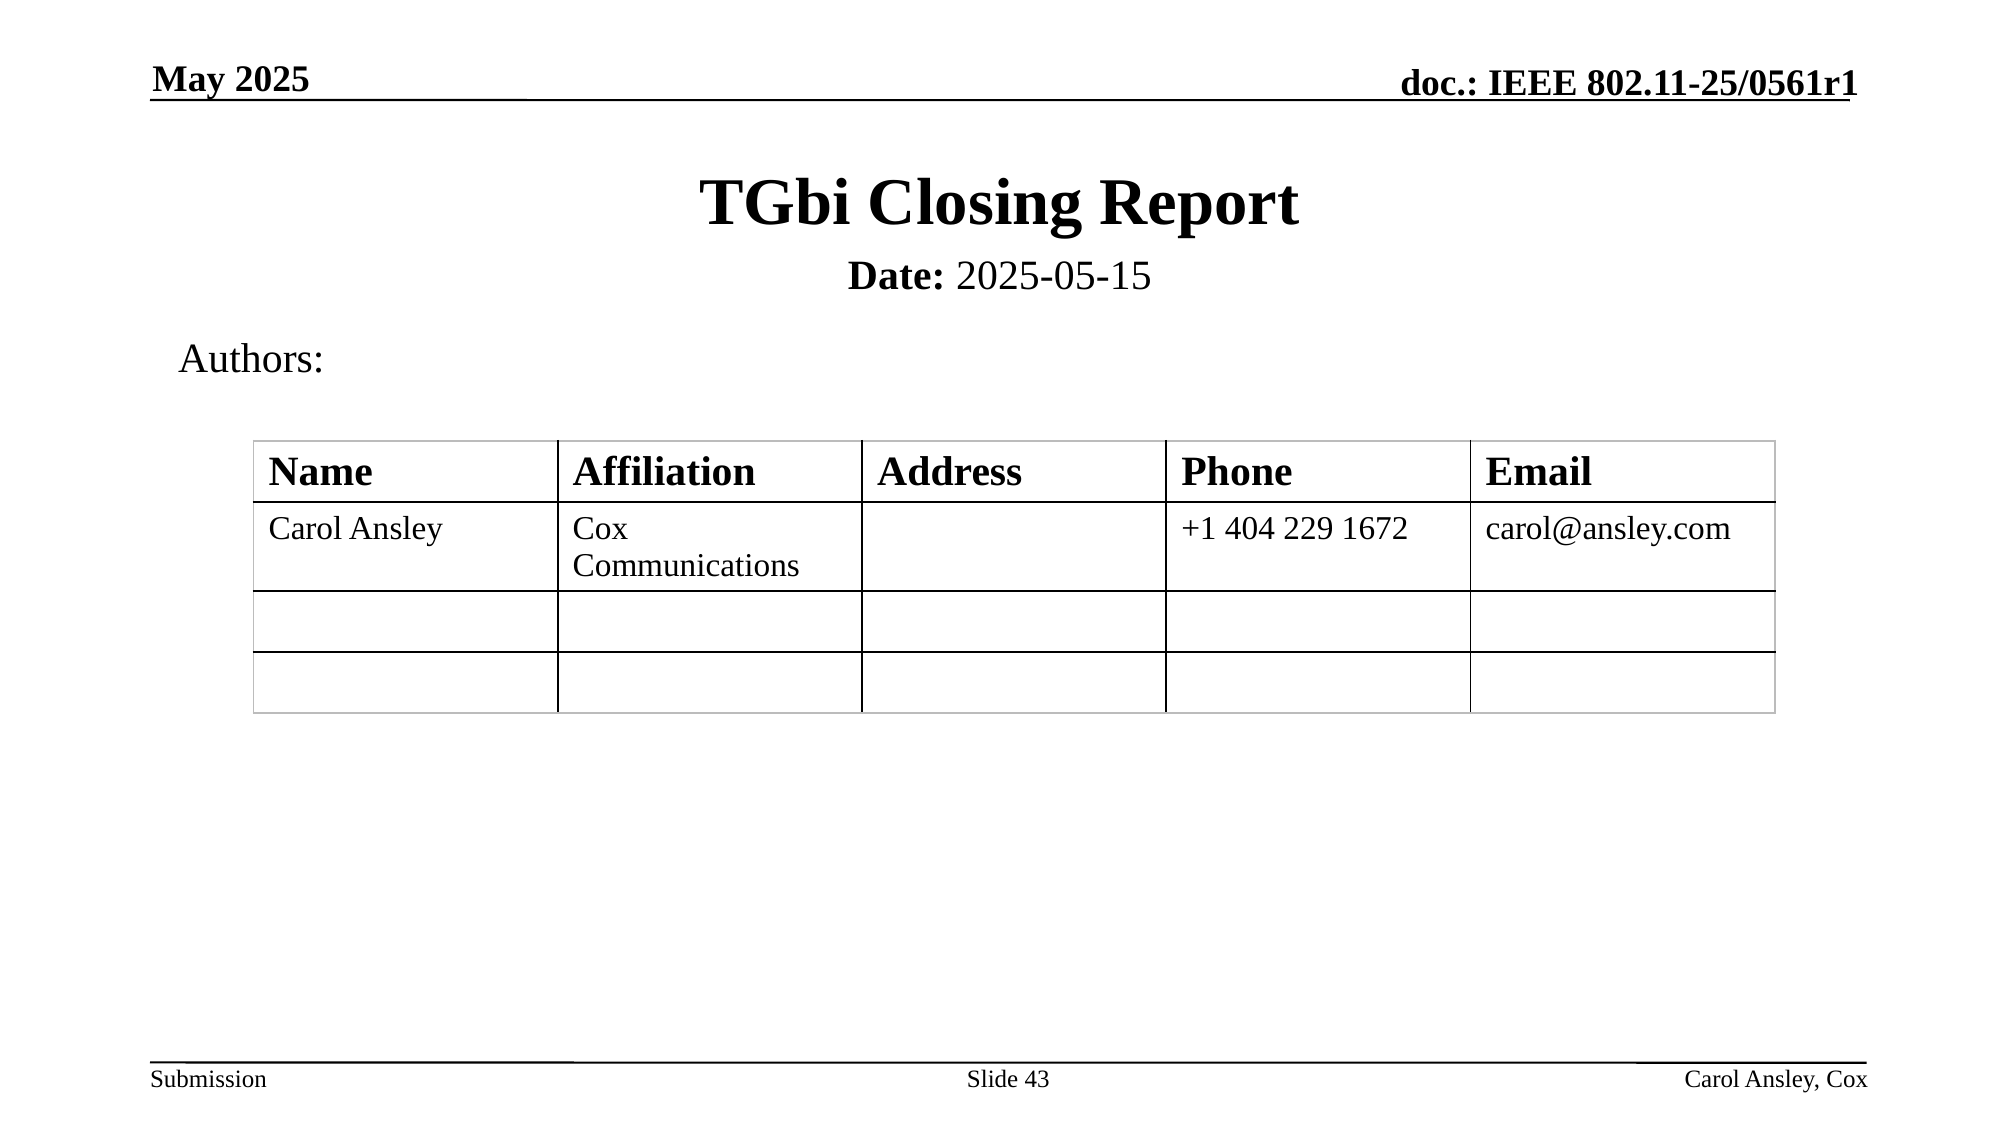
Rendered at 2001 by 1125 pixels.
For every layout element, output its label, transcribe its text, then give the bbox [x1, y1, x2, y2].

table_cell [863, 592, 1165, 651]
table_cell [863, 503, 1165, 590]
table_header Phone [1167, 442, 1470, 501]
table_cell [254, 653, 557, 712]
table_cell [559, 653, 861, 712]
table_cell [1167, 653, 1470, 712]
table_header Affiliation [559, 442, 861, 501]
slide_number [152, 54, 563, 100]
table_cell [863, 653, 1165, 712]
table_header Address [863, 442, 1165, 501]
table_cell carol@ansley.com [1471, 503, 1774, 590]
table_header Email [1471, 442, 1774, 501]
title TGbi Closing Report [149, 76, 1851, 319]
table_cell [254, 592, 557, 651]
slide_number Slide 43 [950, 1061, 1067, 1123]
table_cell Cox Communications [559, 503, 861, 590]
table_cell Carol Ansley [254, 503, 557, 590]
table_cell [1471, 653, 1774, 712]
text_box Authors: [162, 323, 401, 387]
table_header Name [254, 442, 557, 501]
table_cell [1167, 592, 1470, 651]
table_cell [1471, 592, 1774, 651]
subtitle Date: 2025-05-15 [299, 239, 1701, 319]
table_cell [559, 592, 861, 651]
table_cell +1 404 229 1672 [1167, 503, 1470, 590]
footer Carol Ansley, Cox [1171, 1061, 1869, 1093]
